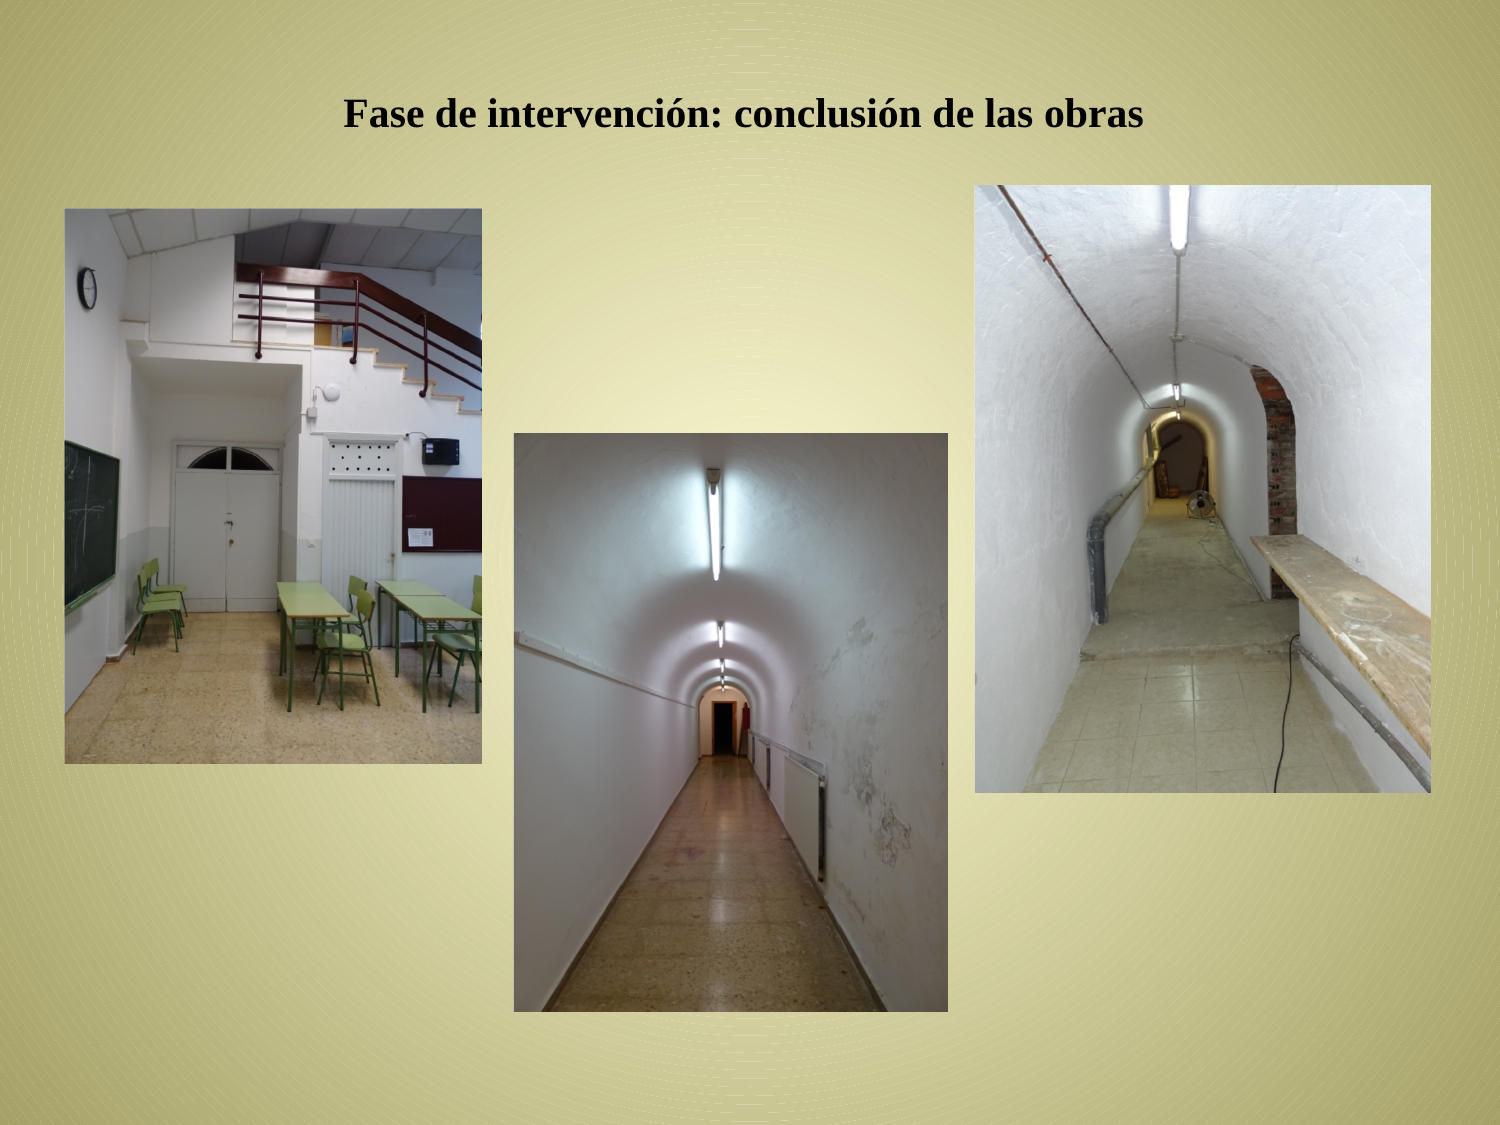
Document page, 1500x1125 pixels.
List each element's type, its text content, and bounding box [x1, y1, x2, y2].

text_box Fase de intervención: conclusión de las obras [147, 78, 1341, 143]
picture [0, 185, 1500, 1011]
